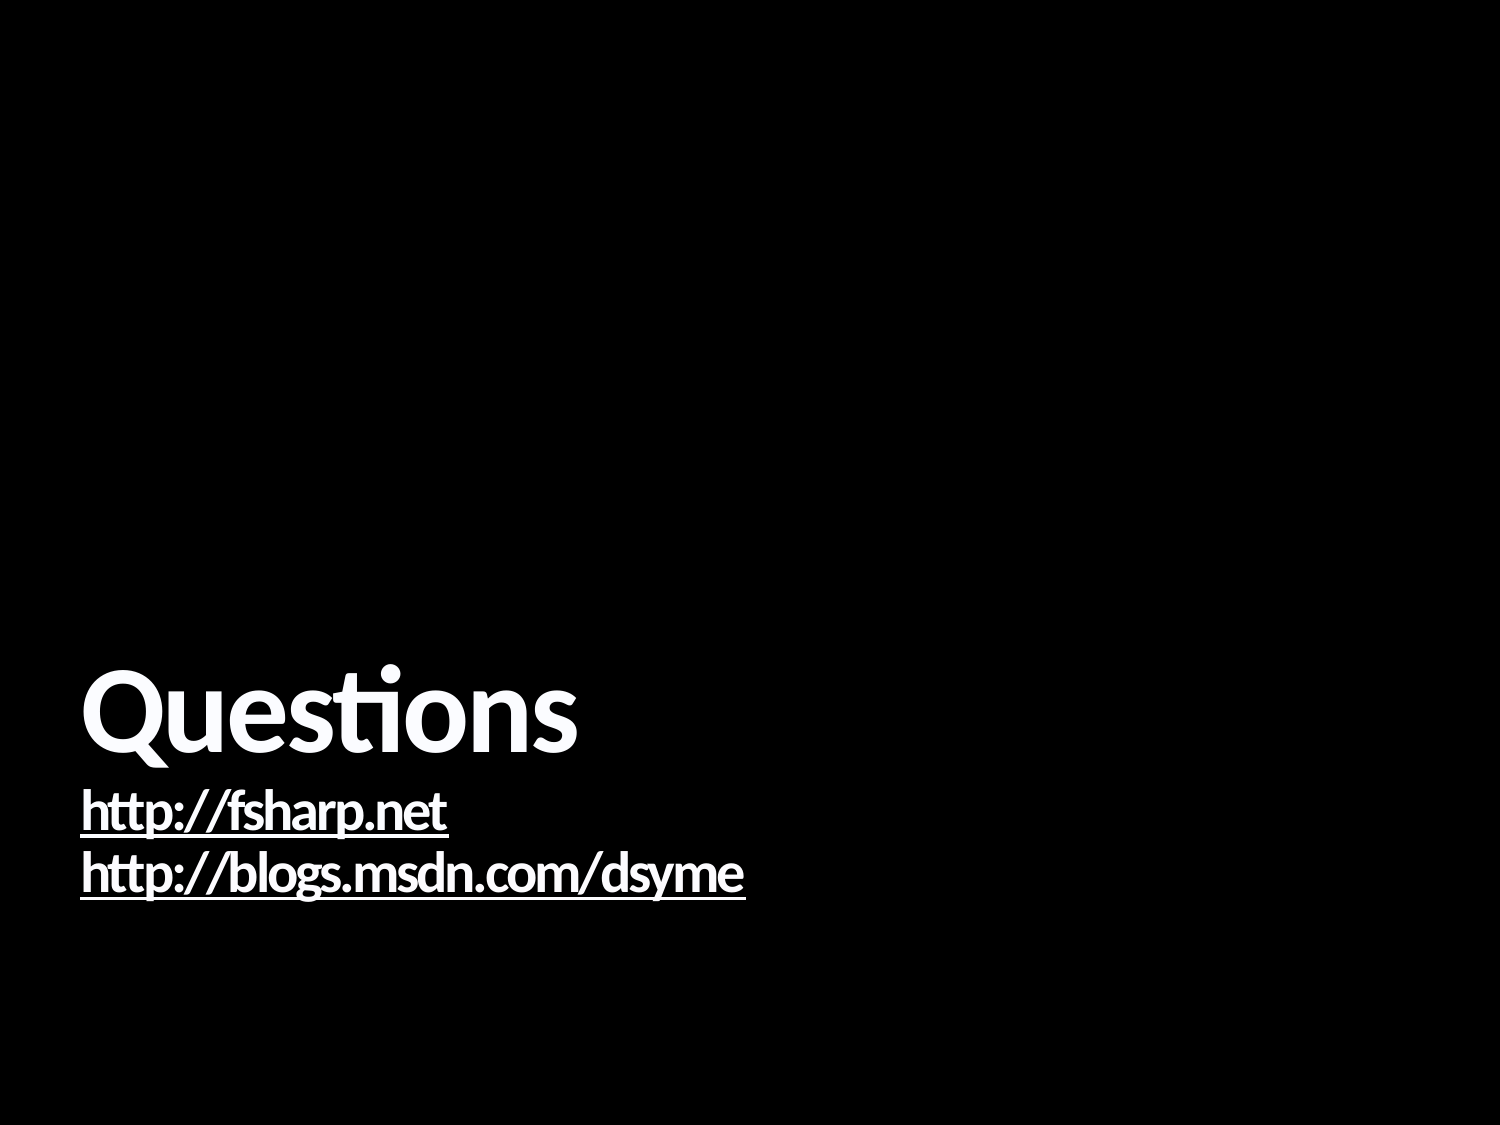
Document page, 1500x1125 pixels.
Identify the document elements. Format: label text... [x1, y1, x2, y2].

title Questions http://fsharp.net http://blogs.msdn.com/dsyme [80, 644, 1380, 864]
